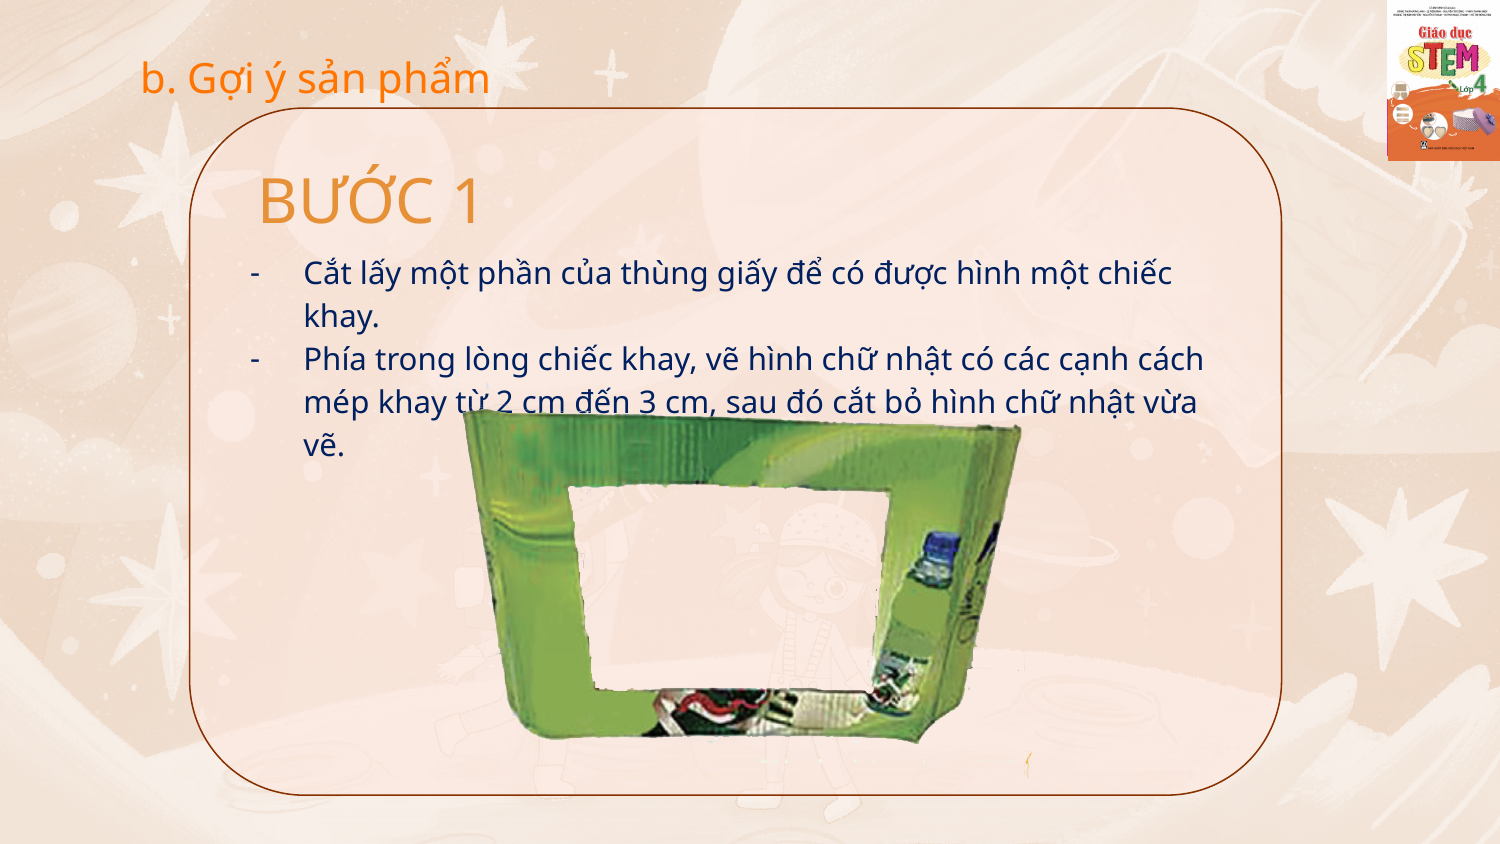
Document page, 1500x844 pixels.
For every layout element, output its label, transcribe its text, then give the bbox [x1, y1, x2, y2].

picture [439, 339, 1032, 778]
picture [1387, 0, 1500, 161]
text_box [189, 108, 1282, 796]
text_box Cắt lấy một phần của thùng giấy để có được hình một chiếc khay. Phía trong lòng chiếc khay, vẽ hình chữ nhật có các cạnh cách mép khay từ 2 cm đến 3 cm, sau đó cắt bỏ hình chữ nhật vừa vẽ. [213, 232, 1258, 478]
text_box b. Gợi ý sản phẩm [0, 37, 1028, 141]
text_box BƯỚC 1 [242, 145, 911, 232]
